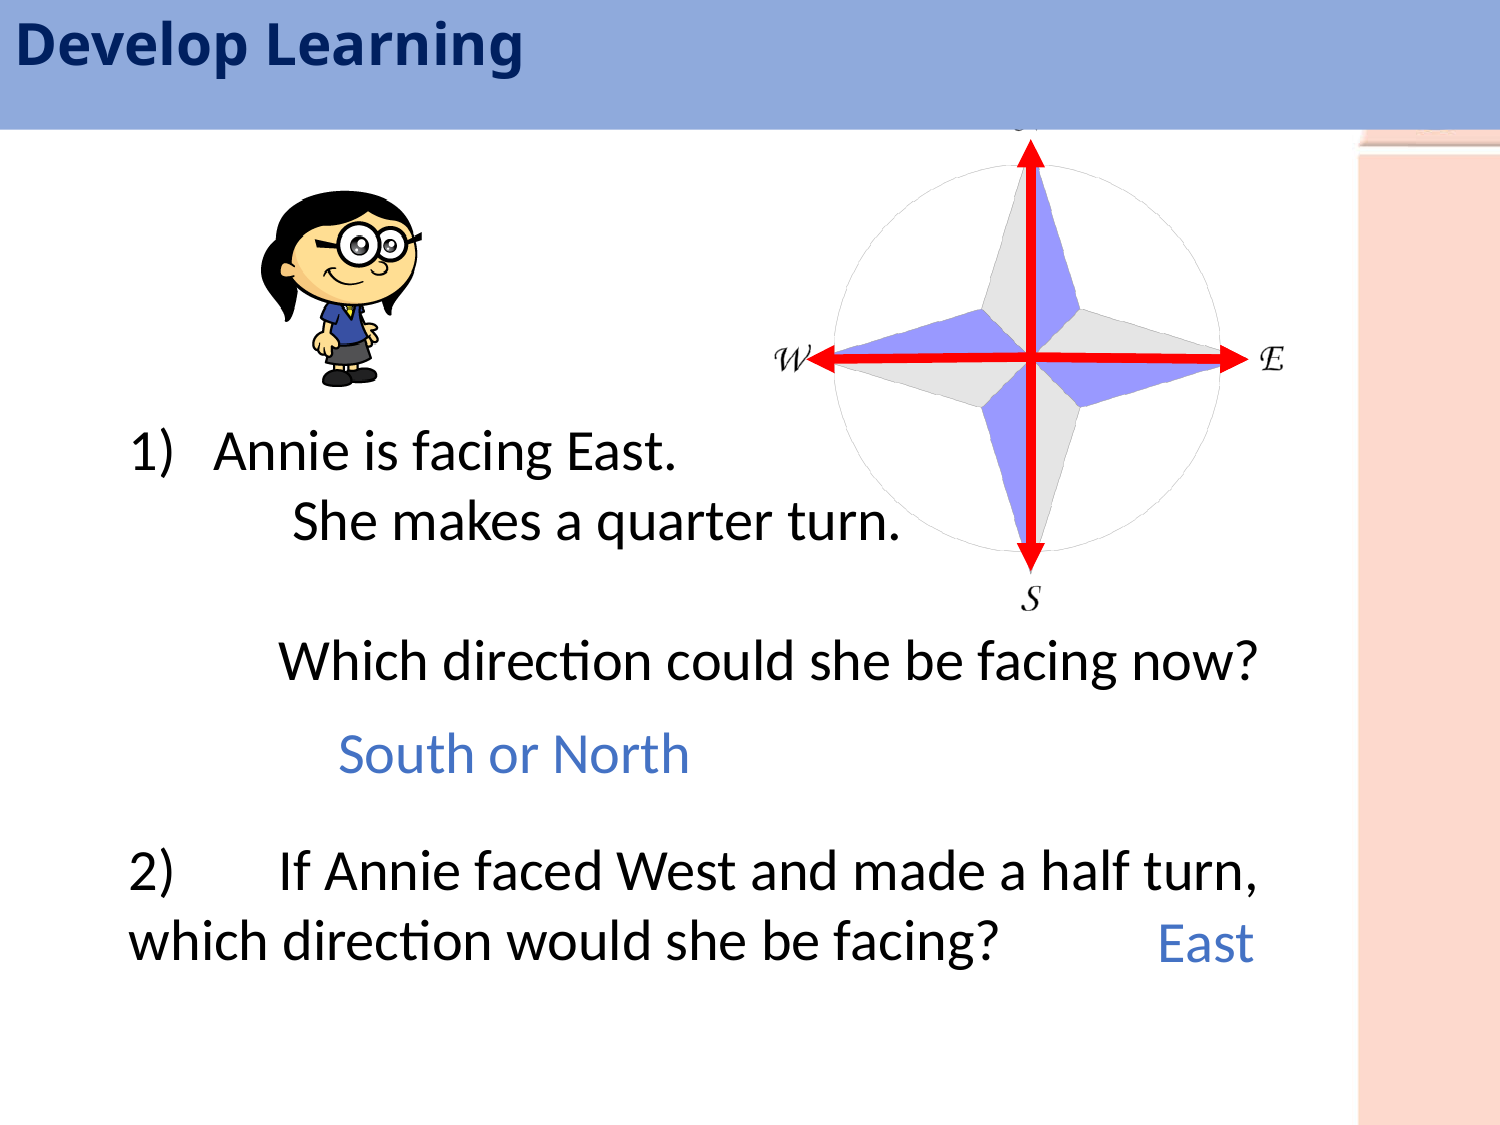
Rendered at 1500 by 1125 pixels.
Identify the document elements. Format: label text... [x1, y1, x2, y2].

text_box Annie is facing East. She makes a quarter turn. Which direction could she be facing now? 2) If Annie faced West and made a half turn, which direction would she be facing? [114, 130, 1344, 980]
picture [749, 81, 1304, 635]
picture [228, 165, 450, 417]
text_box Develop Learning [0, 0, 1500, 130]
text_box East [1143, 896, 1365, 982]
text_box or North [473, 707, 807, 793]
picture [0, 130, 1500, 1125]
text_box South [323, 707, 473, 793]
